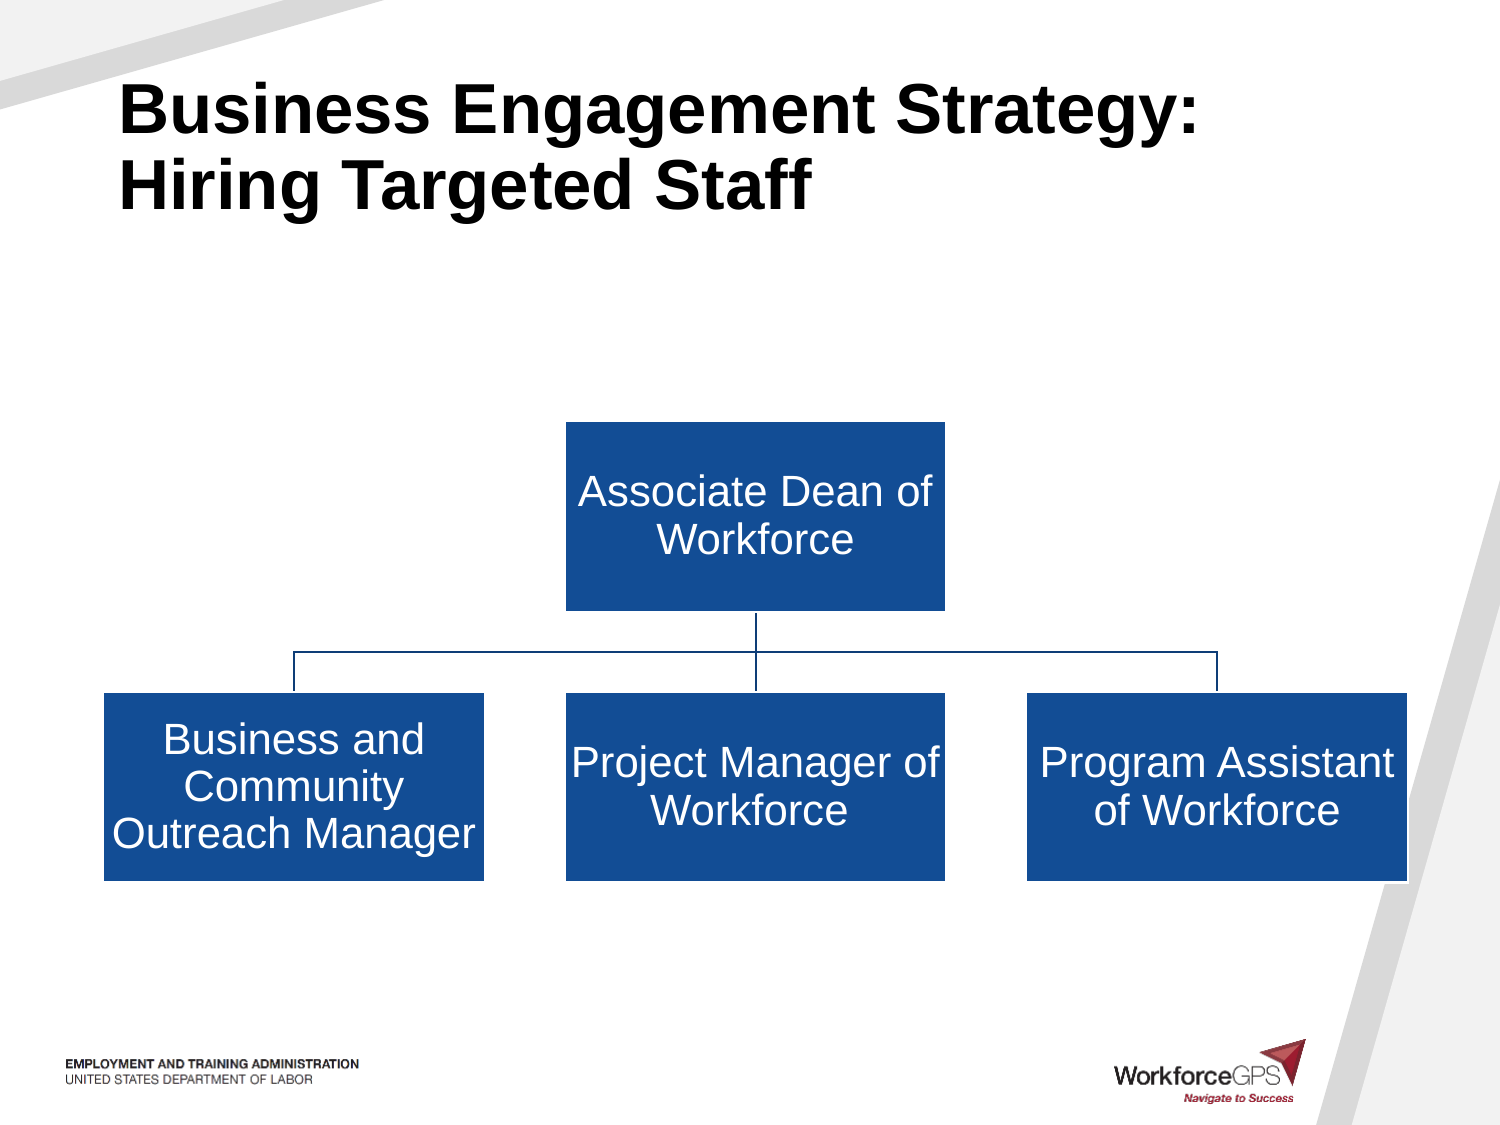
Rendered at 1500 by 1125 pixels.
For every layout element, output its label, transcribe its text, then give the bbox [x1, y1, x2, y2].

title Business Engagement Strategy: Hiring Targeted Staff [103, 59, 1409, 233]
picture [1112, 1038, 1308, 1105]
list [103, 290, 1409, 1014]
picture [59, 1053, 370, 1092]
